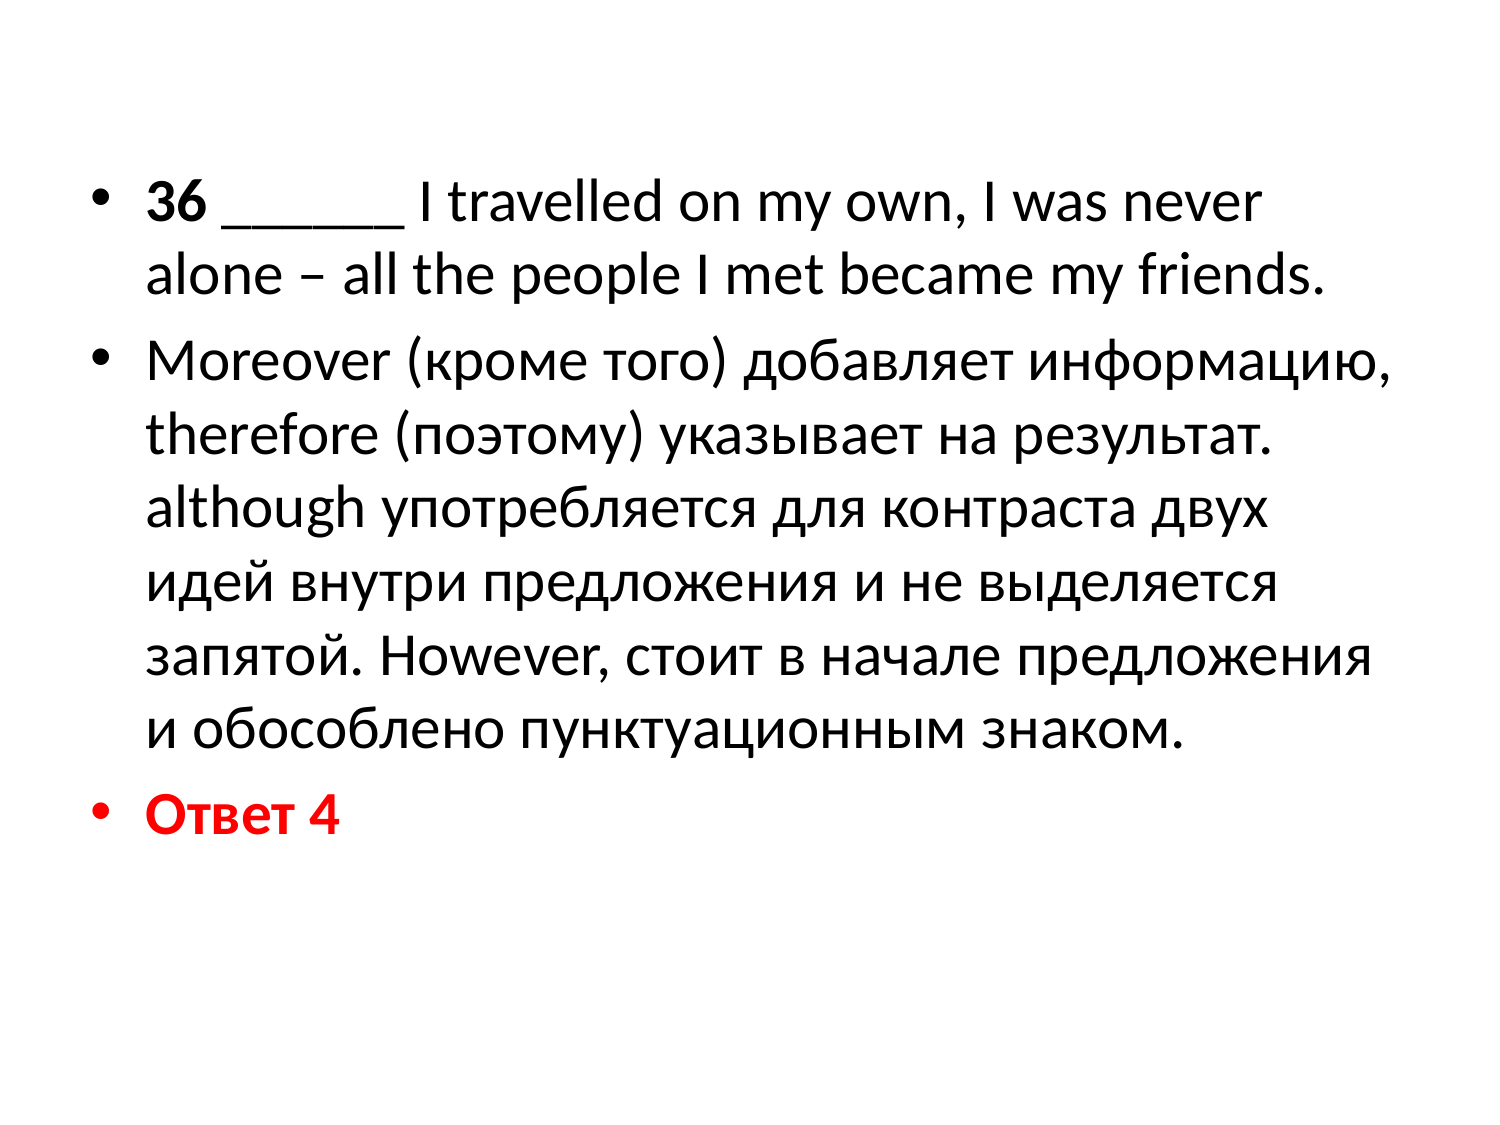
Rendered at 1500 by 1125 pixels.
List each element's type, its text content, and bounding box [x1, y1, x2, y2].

list 36 ______ I travelled on my own, I was never alone – all the people I met became my friends. Moreover (кроме того) добавляет информацию, therefore (поэтому) указывает на результат. although употребляется для контраста двух идей внутри предложения и не выделяется запятой. However, cтоит в начале предложения и обособлено пунктуационным знаком. Ответ 4 [75, 152, 1425, 1005]
